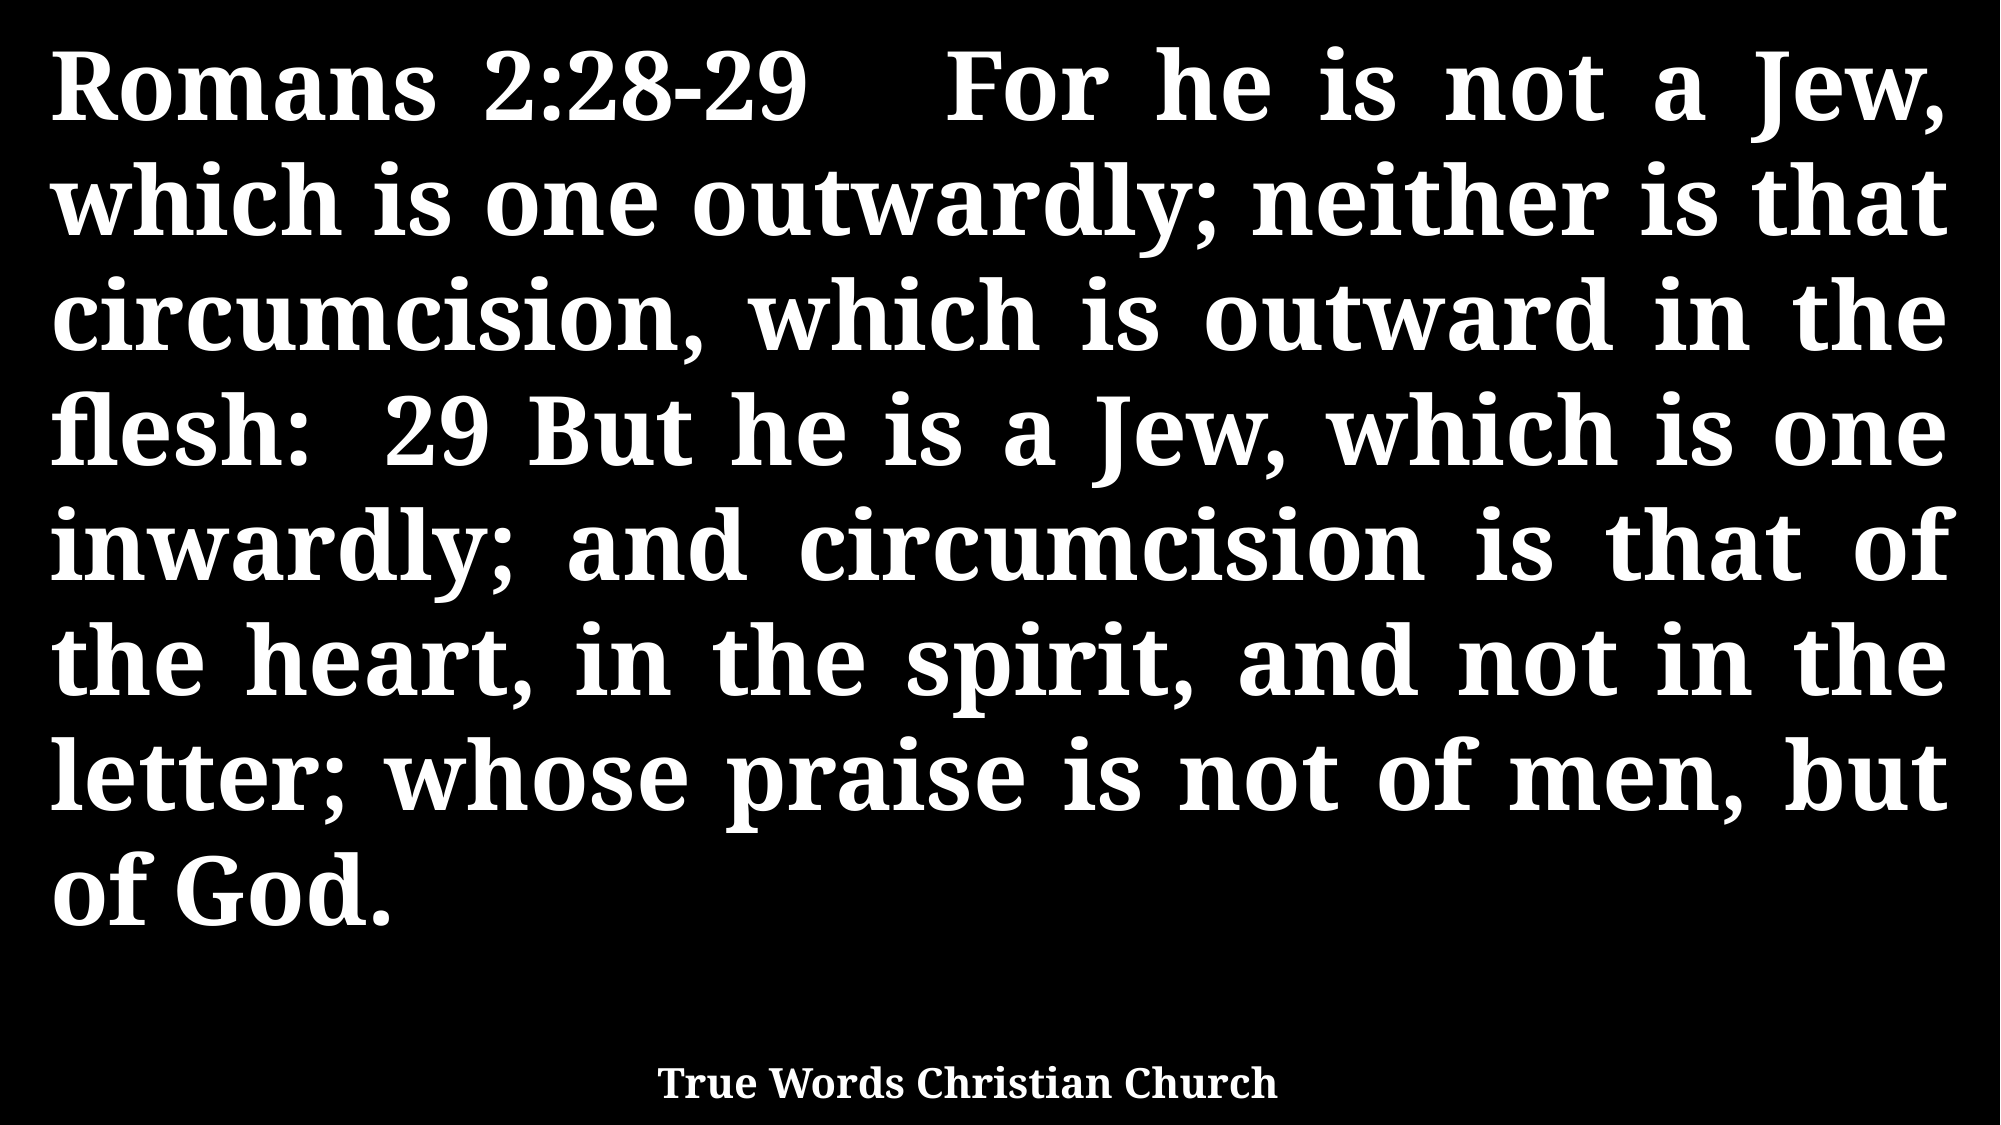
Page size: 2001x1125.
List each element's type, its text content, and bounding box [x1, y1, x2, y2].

text_box True Words Christian Church [642, 1049, 1294, 1114]
text_box Romans 2:28-29 For he is not a Jew, which is one outwardly; neither is that circumcision, which is outward in the flesh: 29 But he is a Jew, which is one inwardly; and circumcision is that of the heart, in the spirit, and not in the letter; whose praise is not of men, but of God. [35, 17, 1965, 952]
